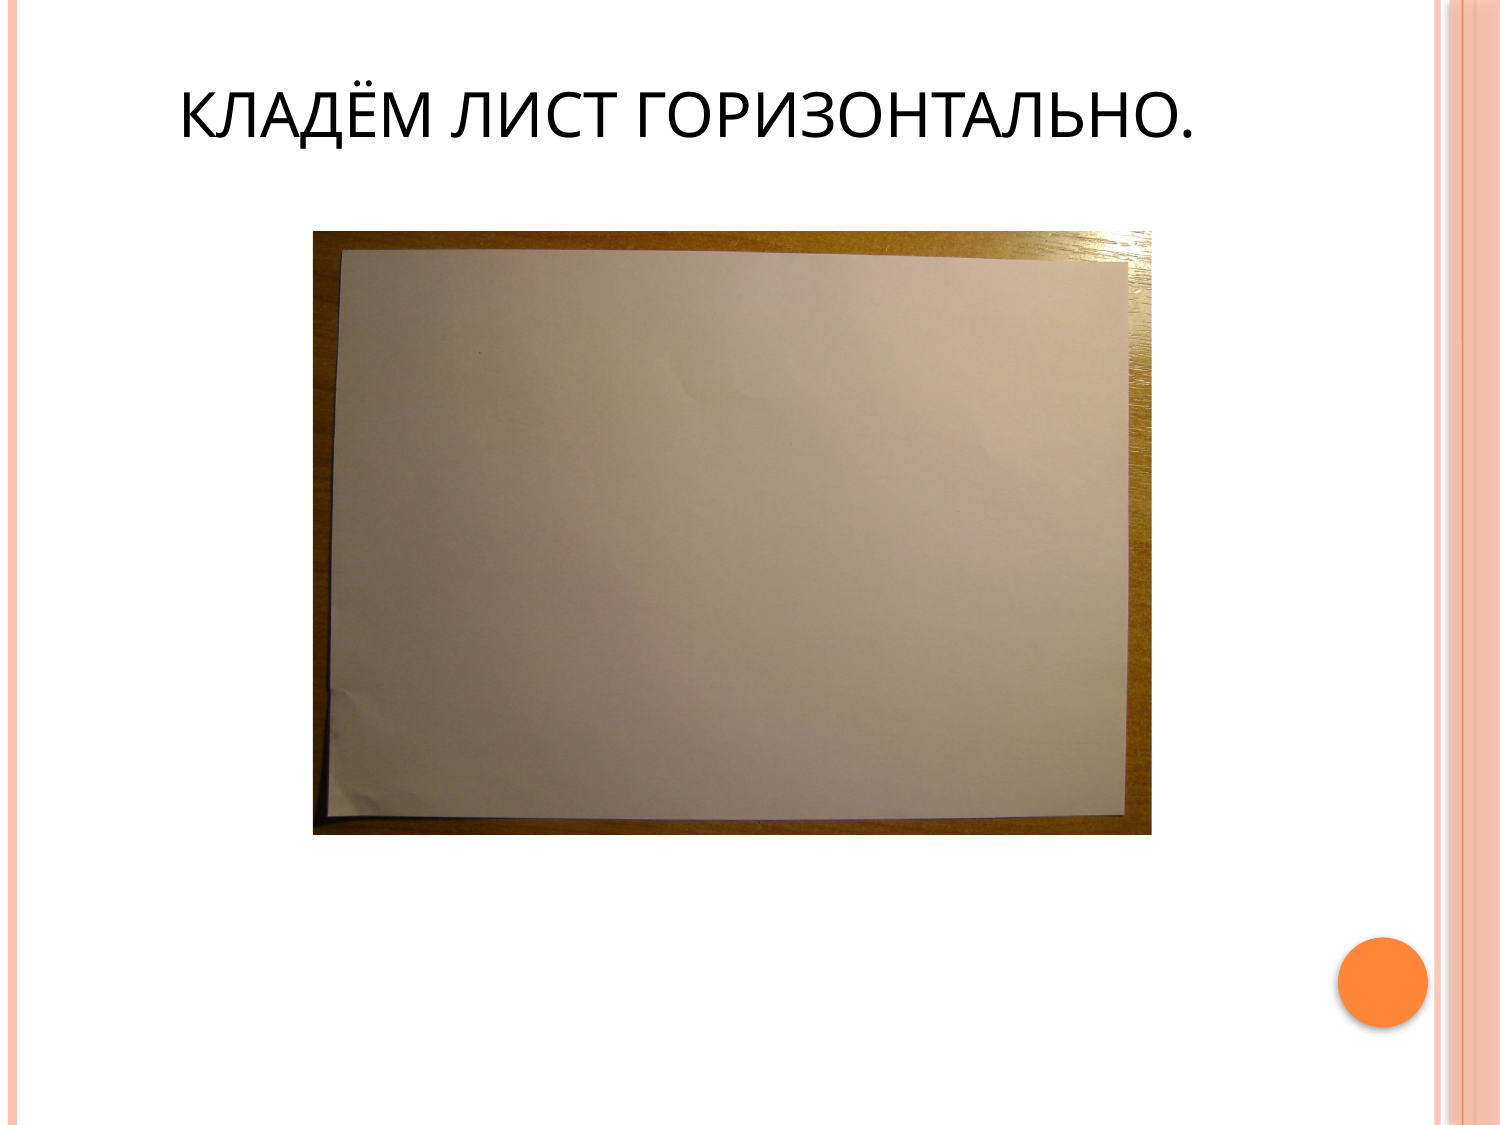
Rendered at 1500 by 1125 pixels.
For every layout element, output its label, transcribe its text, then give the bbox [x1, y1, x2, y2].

picture [312, 231, 1153, 835]
title Кладём лист горизонтально. [75, 45, 1300, 233]
